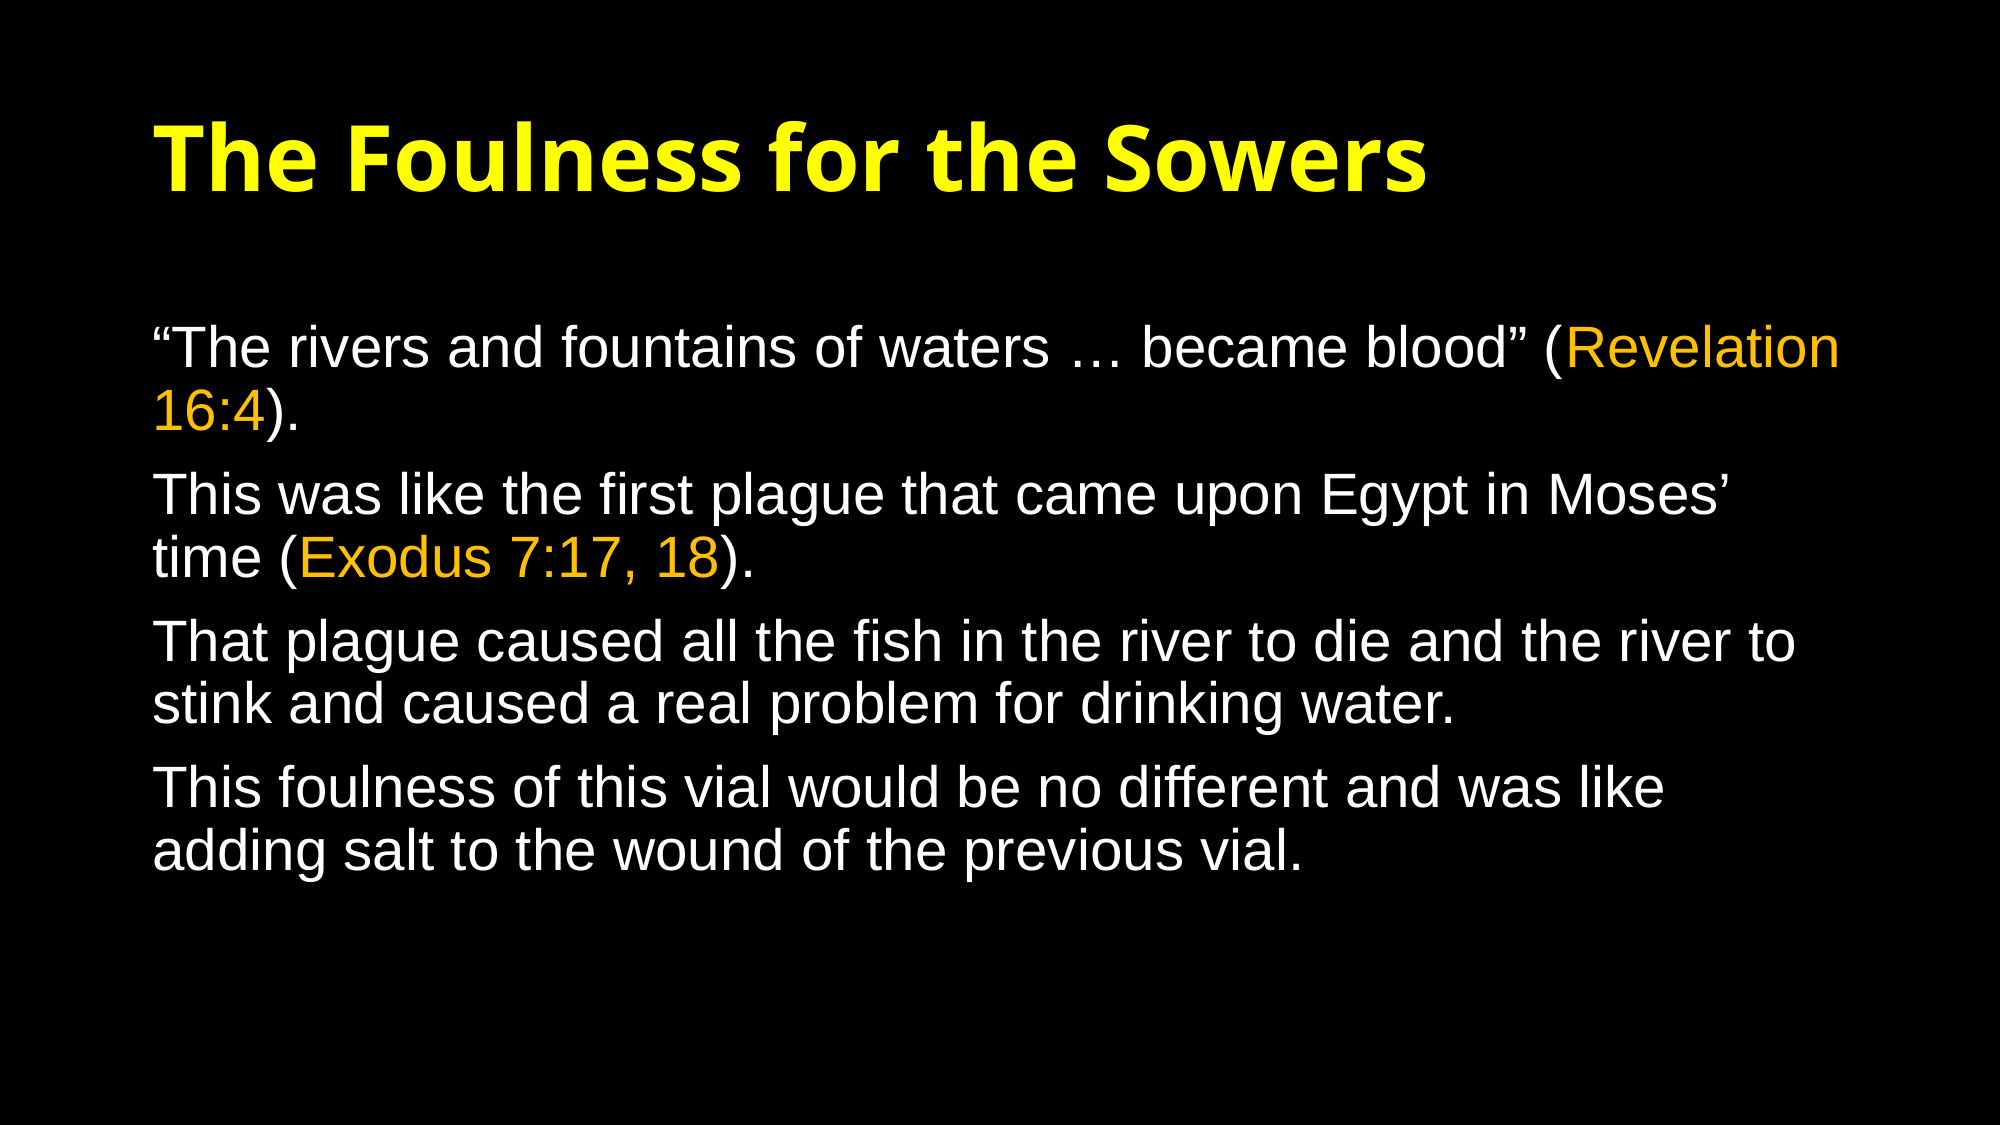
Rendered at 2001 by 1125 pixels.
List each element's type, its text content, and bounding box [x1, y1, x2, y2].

list “The rivers and fountains of waters … became blood” (Revelation 16:4). This was like the first plague that came upon Egypt in Moses’ time (Exodus 7:17, 18). That plague caused all the fish in the river to die and the river to stink and caused a real problem for drinking water. This foulness of this vial would be no different and was like adding salt to the wound of the previous vial. [137, 309, 1863, 1024]
title The Foulness for the Sowers [137, 52, 1863, 271]
